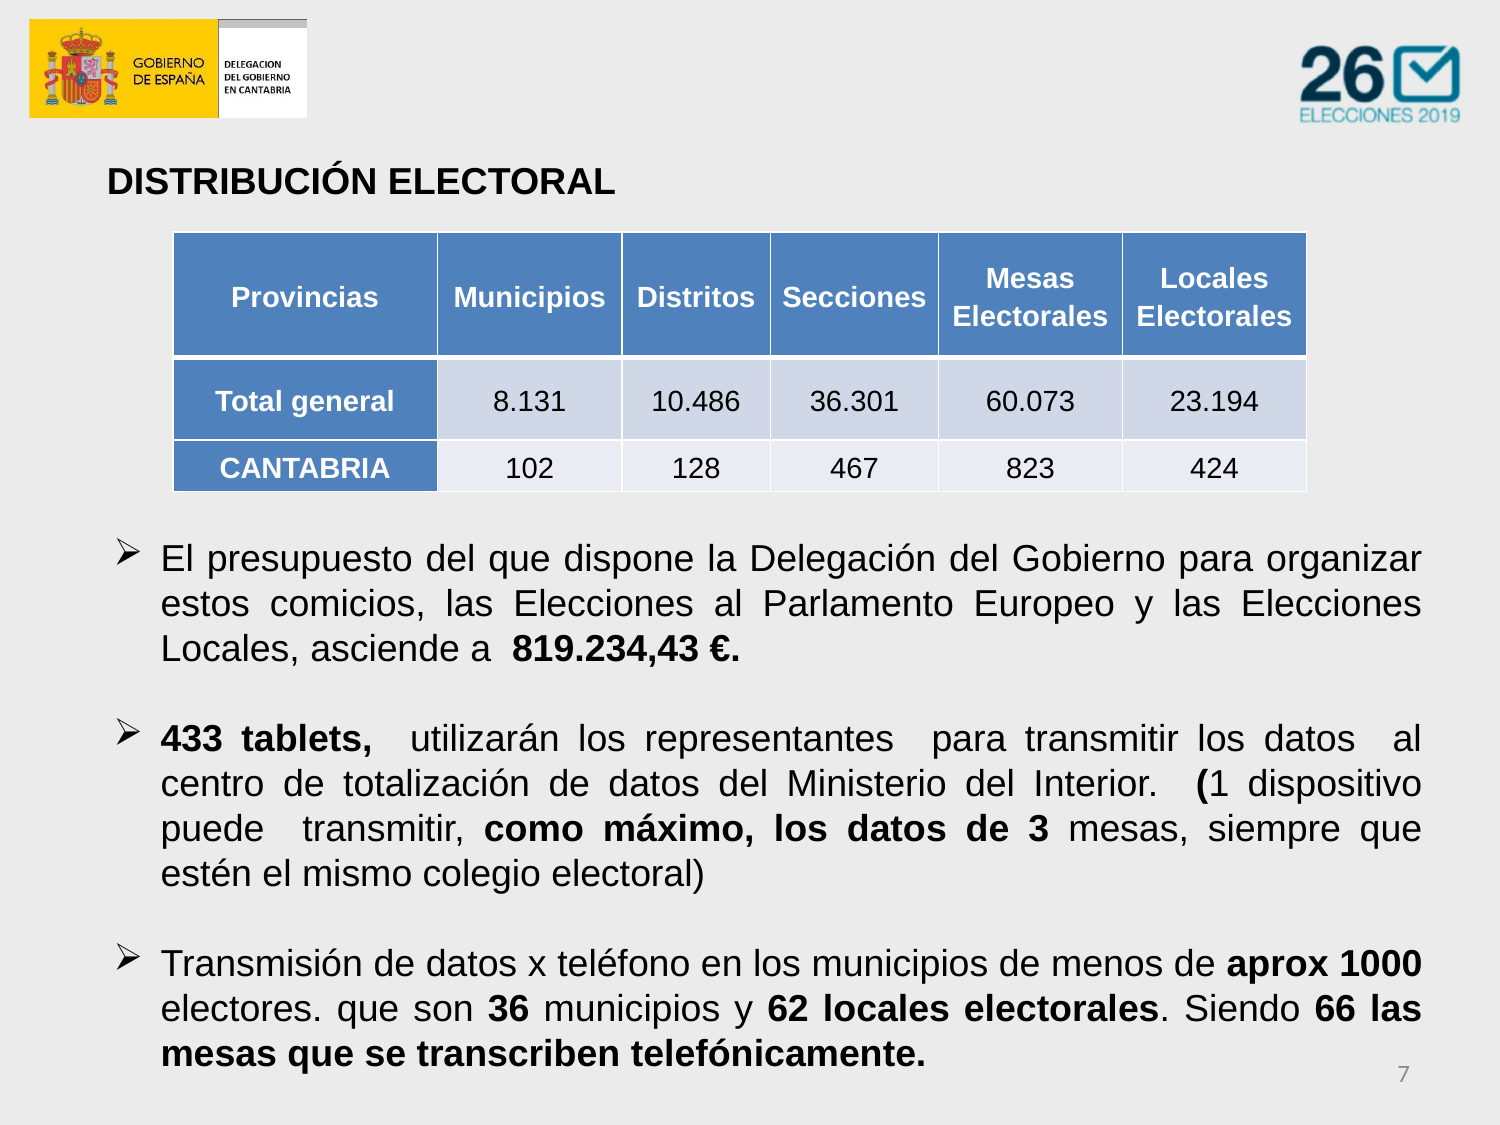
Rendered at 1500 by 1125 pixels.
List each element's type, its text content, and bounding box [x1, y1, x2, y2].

table_header Provincias [174, 233, 437, 355]
table_cell 8.131 [438, 360, 621, 439]
table_cell 36.301 [771, 360, 938, 439]
table_cell Total general [174, 360, 437, 439]
text_box DISTRIBUCIÓN ELECTORAL [92, 149, 632, 210]
table_header Distritos [623, 233, 770, 355]
table_header Municipios [438, 233, 621, 355]
table_cell 23.194 [1123, 360, 1306, 439]
picture [1281, 18, 1478, 151]
table_header Mesas Electorales [939, 233, 1122, 355]
picture [29, 18, 308, 119]
table_cell 424 [1123, 441, 1306, 491]
table_header Secciones [771, 233, 938, 355]
table_header Locales Electorales [1123, 233, 1306, 355]
table_cell CANTABRIA [174, 441, 437, 491]
table_cell 823 [939, 441, 1122, 491]
table_cell 60.073 [939, 360, 1122, 439]
table_cell 10.486 [623, 360, 770, 439]
table_cell 467 [771, 441, 938, 491]
table_cell 102 [438, 441, 621, 491]
table_cell 128 [623, 441, 770, 491]
text_box El presupuesto del que dispone la Delegación del Gobierno para organizar estos comicios, las Elecciones al Parlamento Europeo y las Elecciones Locales, asciende a 819.234,43 €. 433 tablets, utilizarán los representantes para transmitir los datos al centro de totalización de datos del Ministerio del Interior. (1 dispositivo puede transmitir, como máximo, los datos de 3 mesas, siempre que estén el mismo colegio electoral) Transmisión de datos x teléfono en los municipios de menos de aprox 1000 electores. que son 36 municipios y 62 locales electorales. Siendo 66 las mesas que se transcriben telefónicamente. [98, 527, 1437, 1125]
